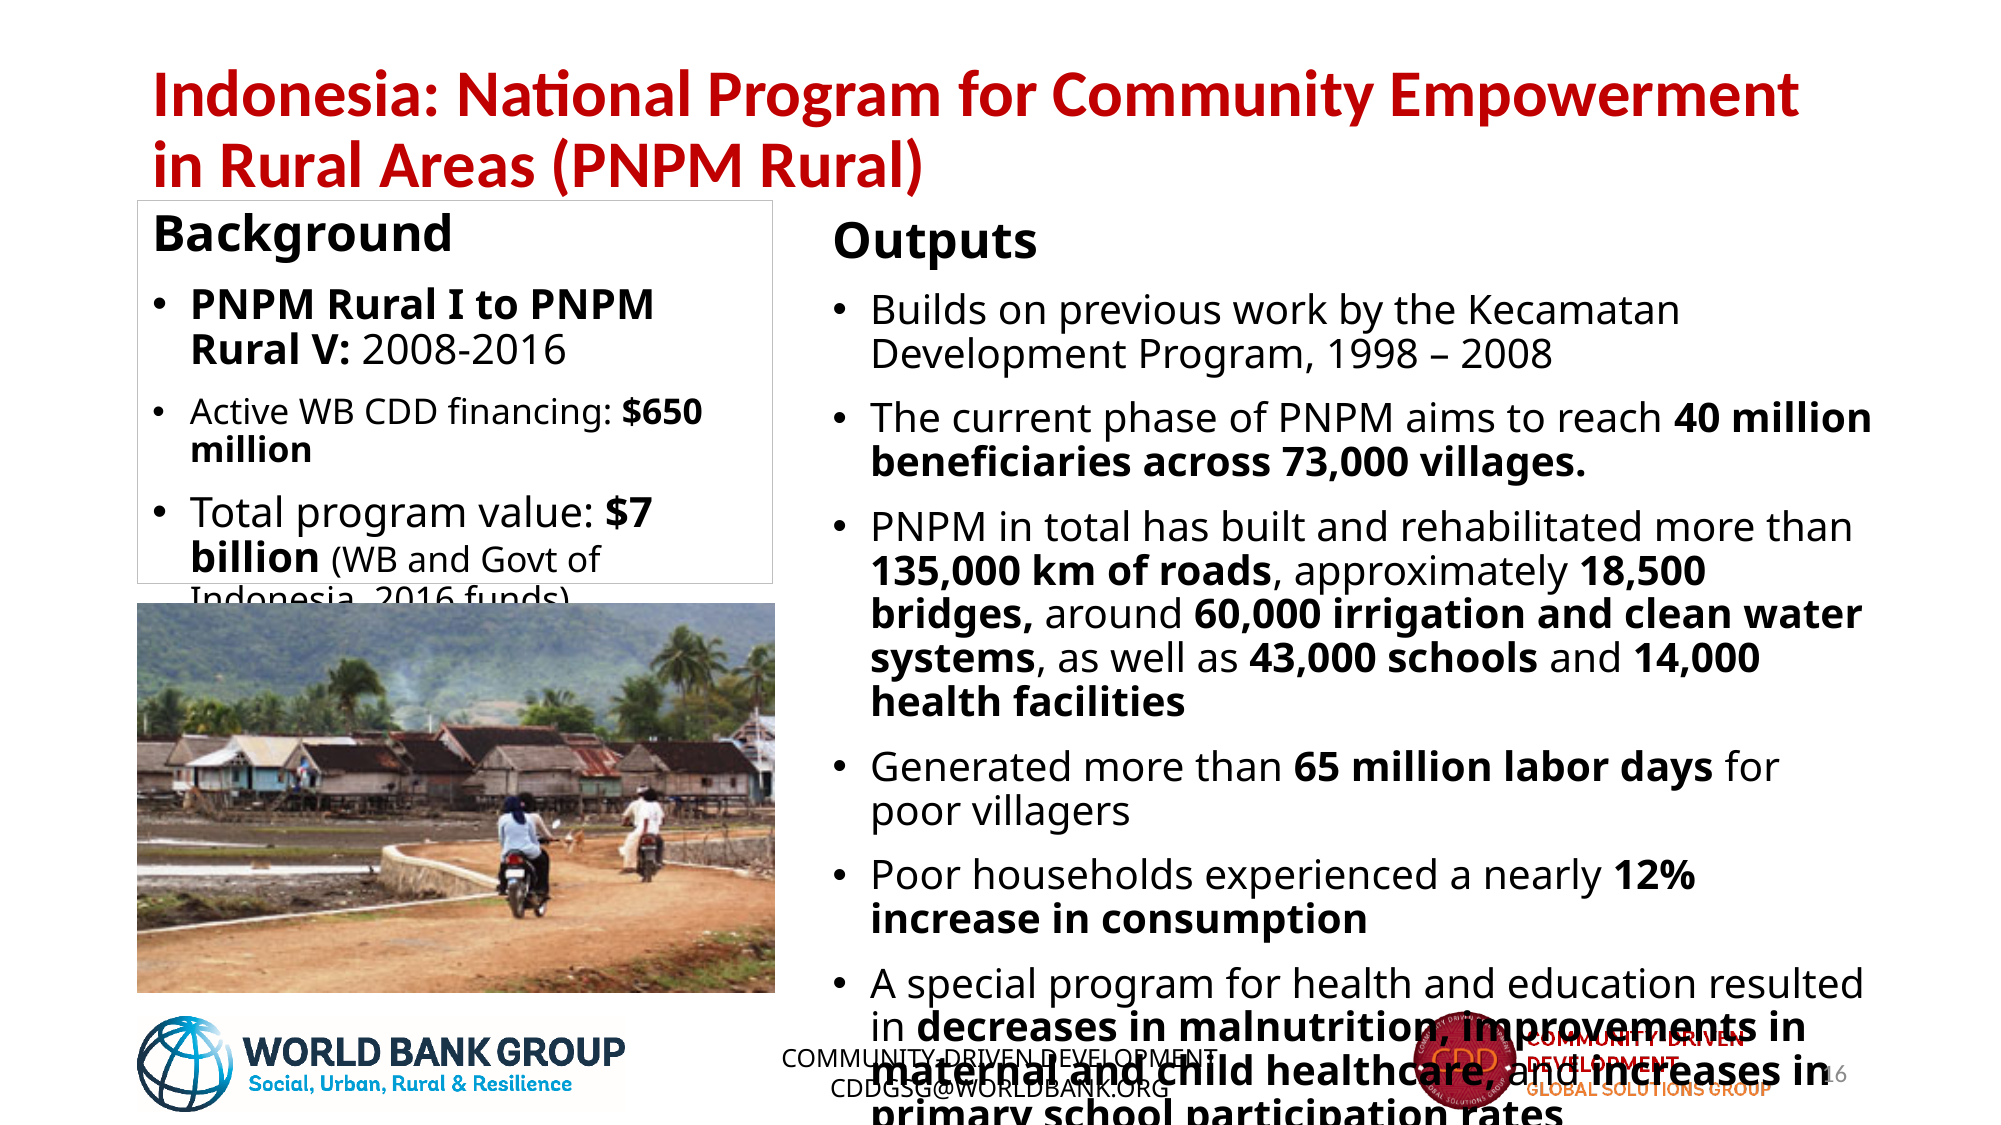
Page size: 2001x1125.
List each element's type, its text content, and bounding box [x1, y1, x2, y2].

footer COMMUNITY-DRIVEN DEVELOPMENT CDDGSG@WORLDBANK.ORG [662, 1042, 817, 1103]
list Background PNPM Rural I to PNPM Rural V: 2008-2016 Active WB CDD financing: $650 million Total program value: $7 billion (WB and Govt of Indonesia, 2016 funds) [137, 200, 773, 584]
title Indonesia: National Program for Community Empowerment in Rural Areas (PNPM Rural) [137, 59, 1863, 201]
picture [137, 1016, 625, 1112]
picture [165, 1032, 184, 1047]
picture [180, 1035, 193, 1054]
text_box Outputs Builds on previous work by the Kecamatan Development Program, 1998 – 2008 The current phase of PNPM aims to reach 40 million beneficiaries across 73,000 villages. PNPM in total has built and rehabilitated more than 135,000 km of roads, approximately 18,500 bridges, around 60,000 irrigation and clean water systems, as well as 43,000 schools and 14,000 health facilities Generated more than 65 million labor days for poor villagers Poor households experienced a nearly 12% increase in consumption A special program for health and education resulted in decreases in malnutrition, improvements in maternal and child healthcare, and increases in primary school participation rates [817, 200, 1892, 1125]
picture [163, 1025, 179, 1033]
slide_number 16 [1412, 1042, 1863, 1103]
picture [137, 603, 775, 993]
